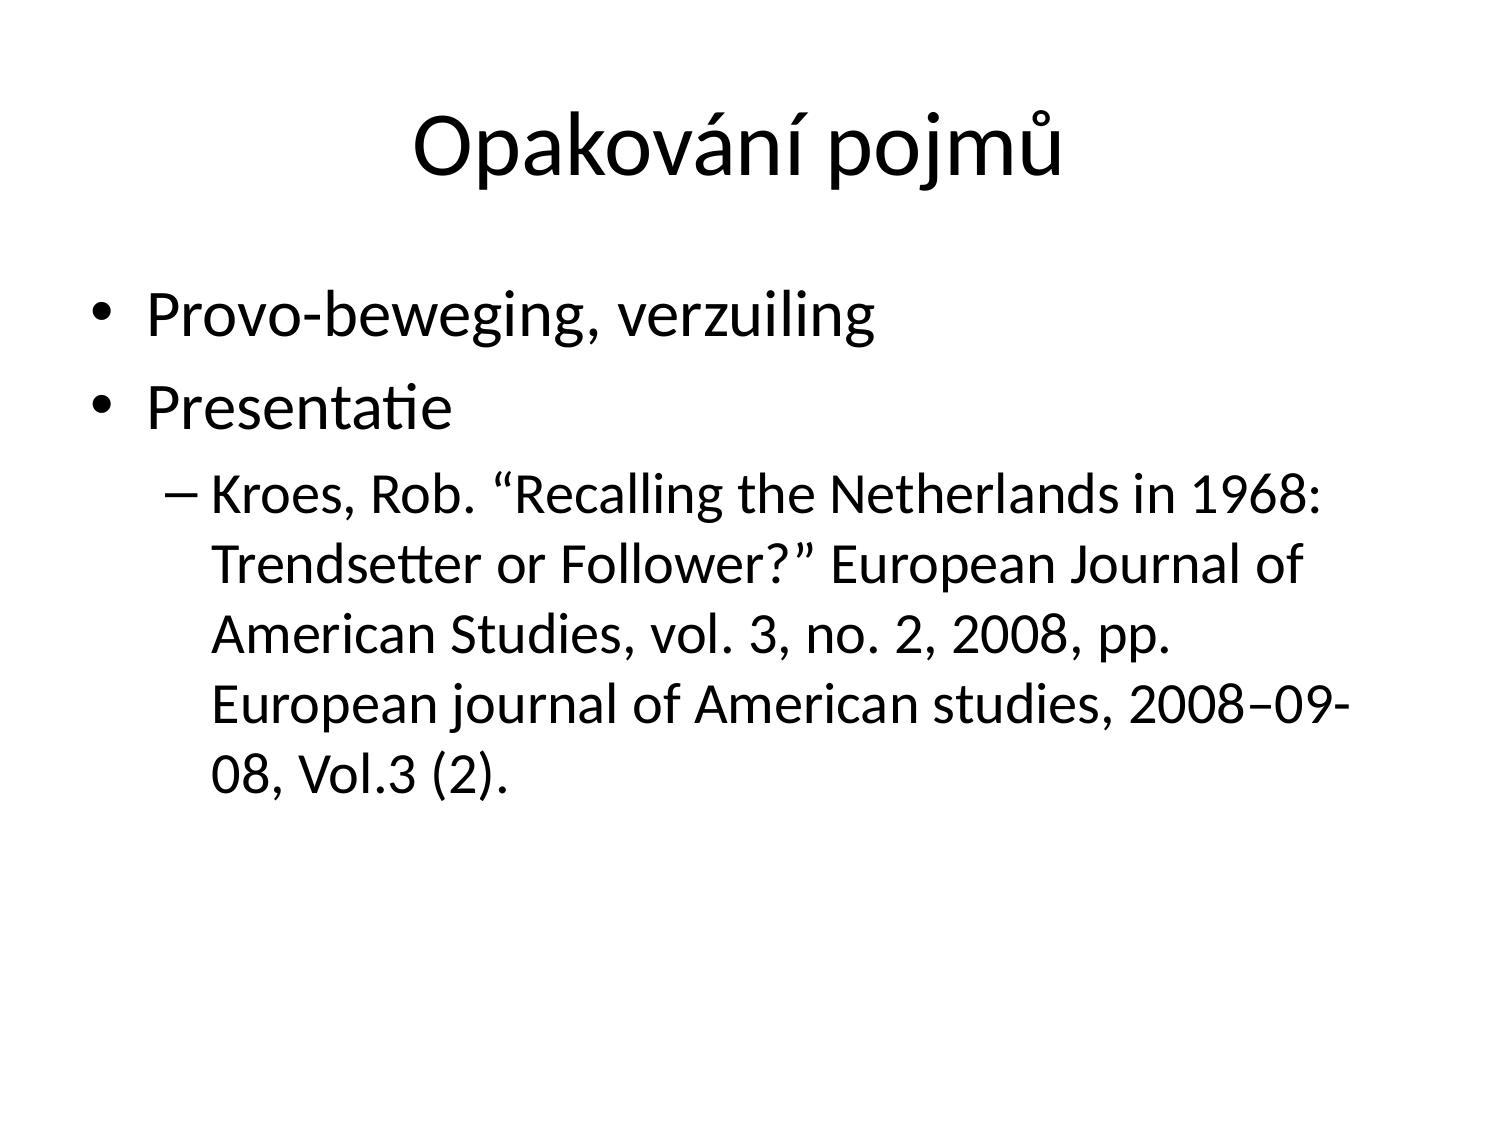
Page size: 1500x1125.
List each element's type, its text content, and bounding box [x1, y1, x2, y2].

list Provo-beweging, verzuiling Presentatie Kroes, Rob. “Recalling the Netherlands in 1968: Trendsetter or Follower?” European Journal of American Studies, vol. 3, no. 2, 2008, pp. European journal of American studies, 2008–09-08, Vol.3 (2). [75, 262, 1425, 1005]
title Opakování pojmů [75, 45, 1425, 233]
